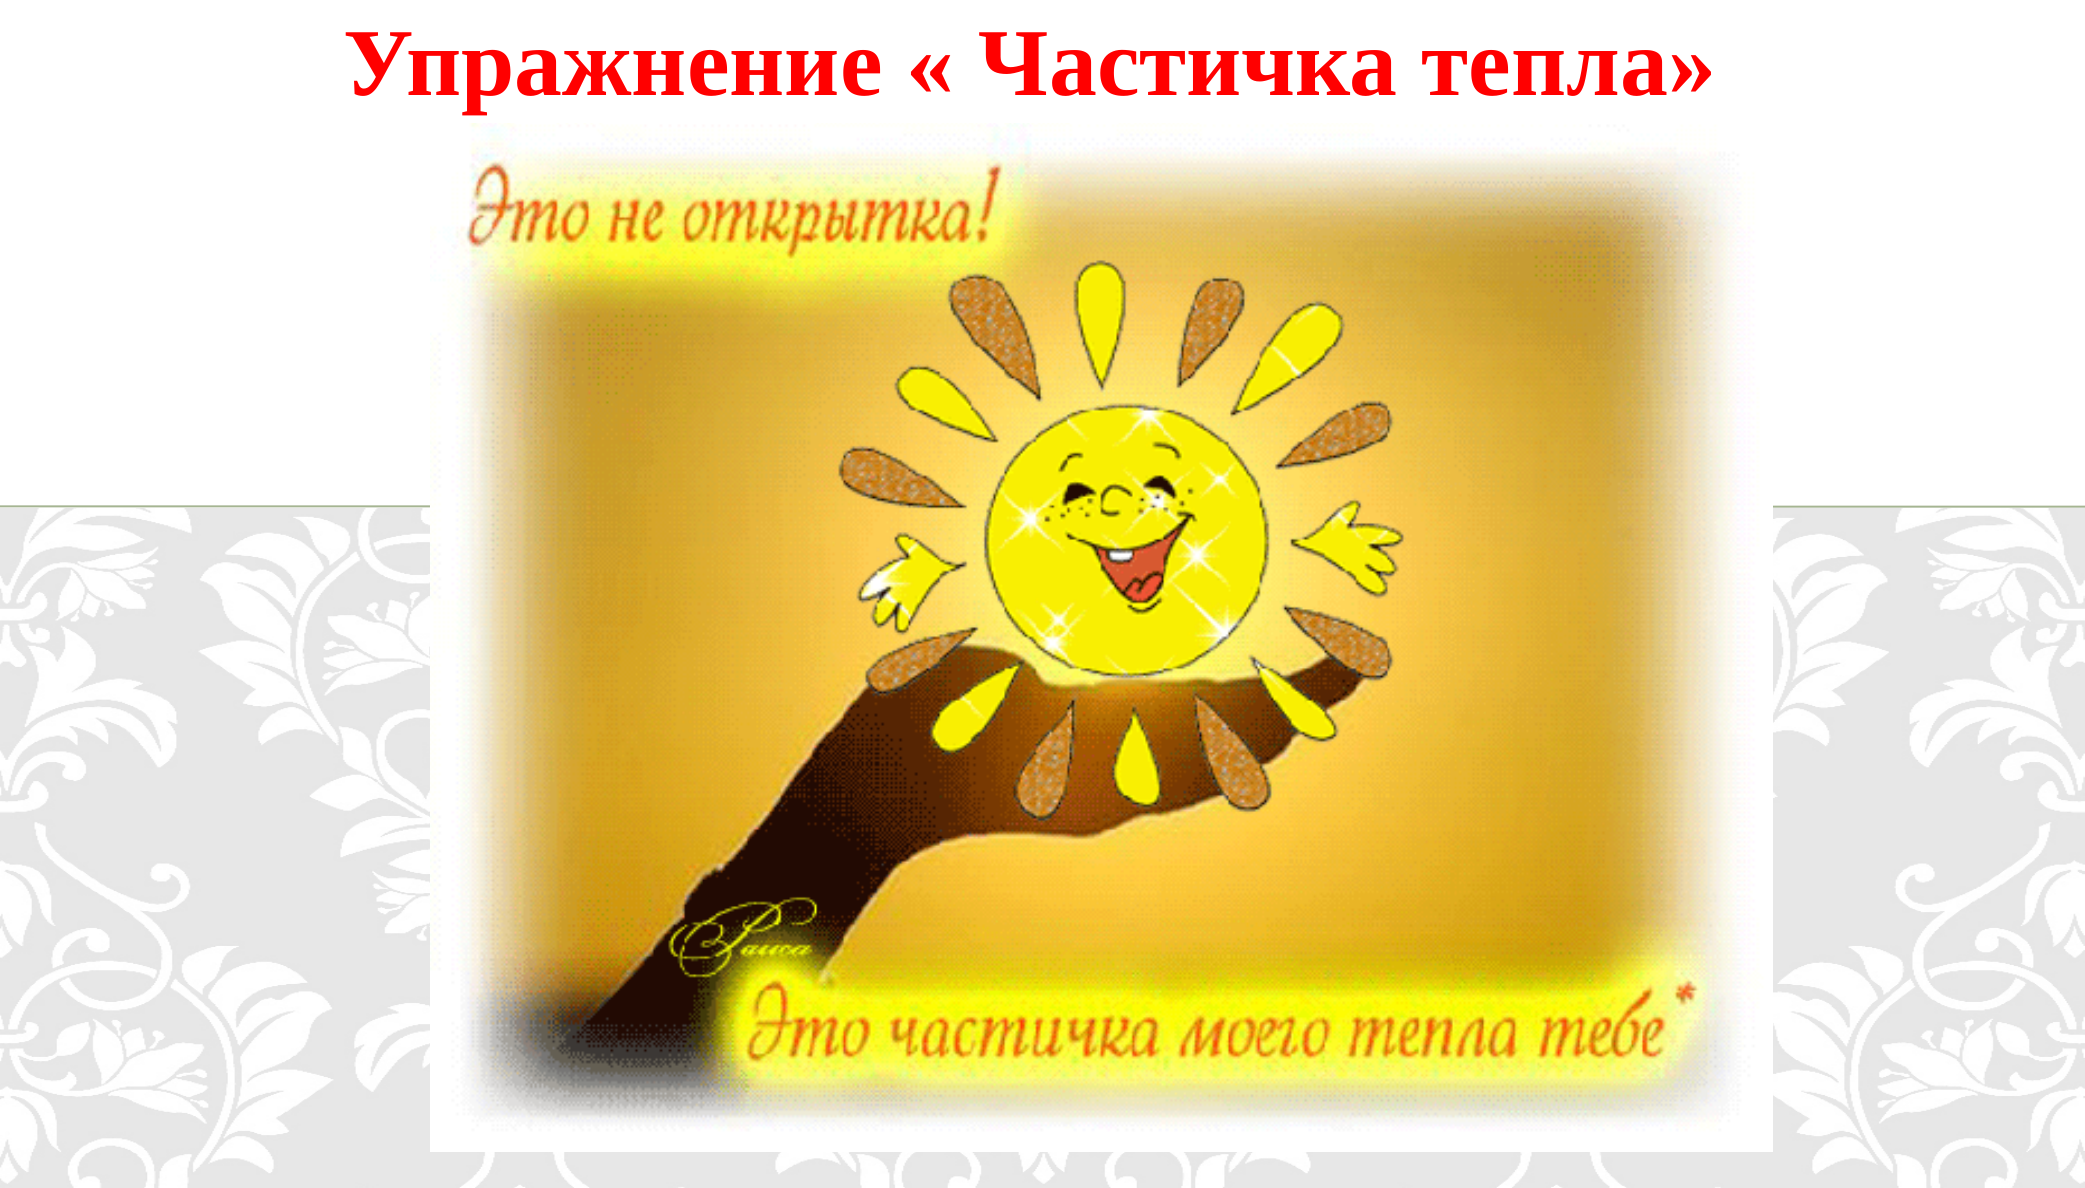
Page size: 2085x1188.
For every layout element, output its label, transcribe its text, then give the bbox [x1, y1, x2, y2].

picture [430, 123, 1774, 1152]
subtitle Упражнение « Частичка тепла» [286, 0, 1773, 238]
